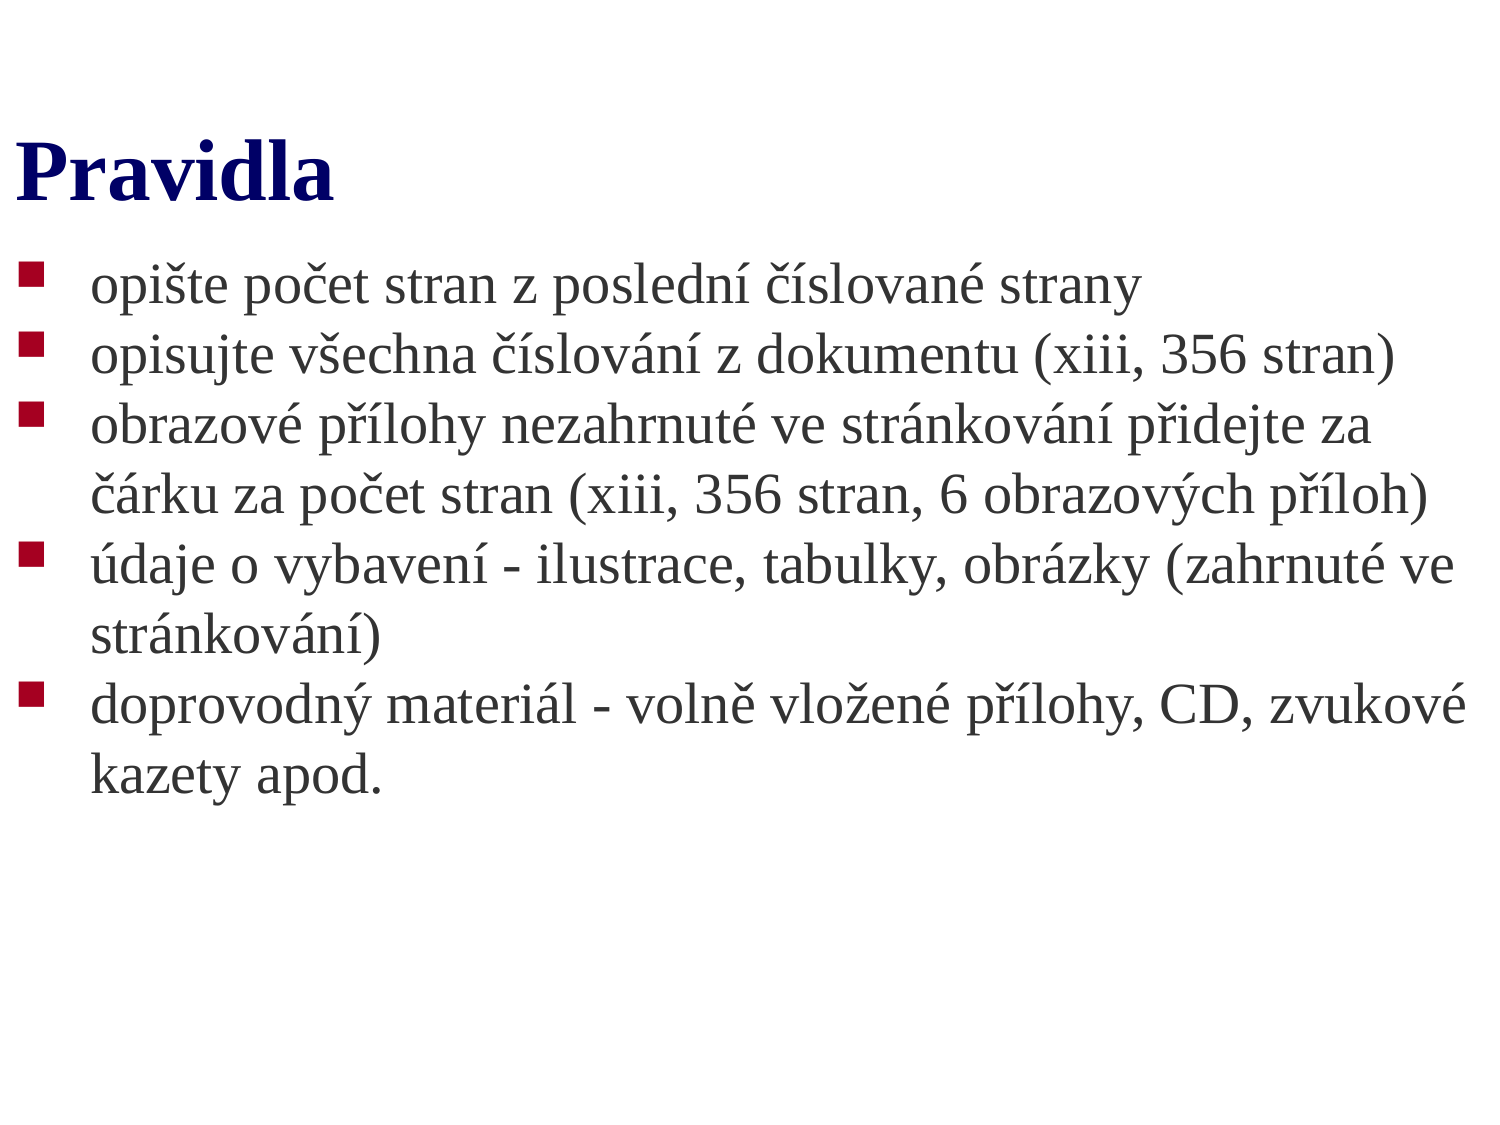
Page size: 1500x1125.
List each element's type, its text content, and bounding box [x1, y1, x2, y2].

title Pravidla [0, 0, 1500, 225]
list opište počet stran z poslední číslované strany opisujte všechna číslování z dokumentu (xiii, 356 stran) obrazové přílohy nezahrnuté ve stránkování přidejte za čárku za počet stran (xiii, 356 stran, 6 obrazových příloh) údaje o vybavení - ilustrace, tabulky, obrázky (zahrnuté ve stránkování) doprovodný materiál - volně vložené přílohy, CD, zvukové kazety apod. [0, 237, 1500, 1125]
